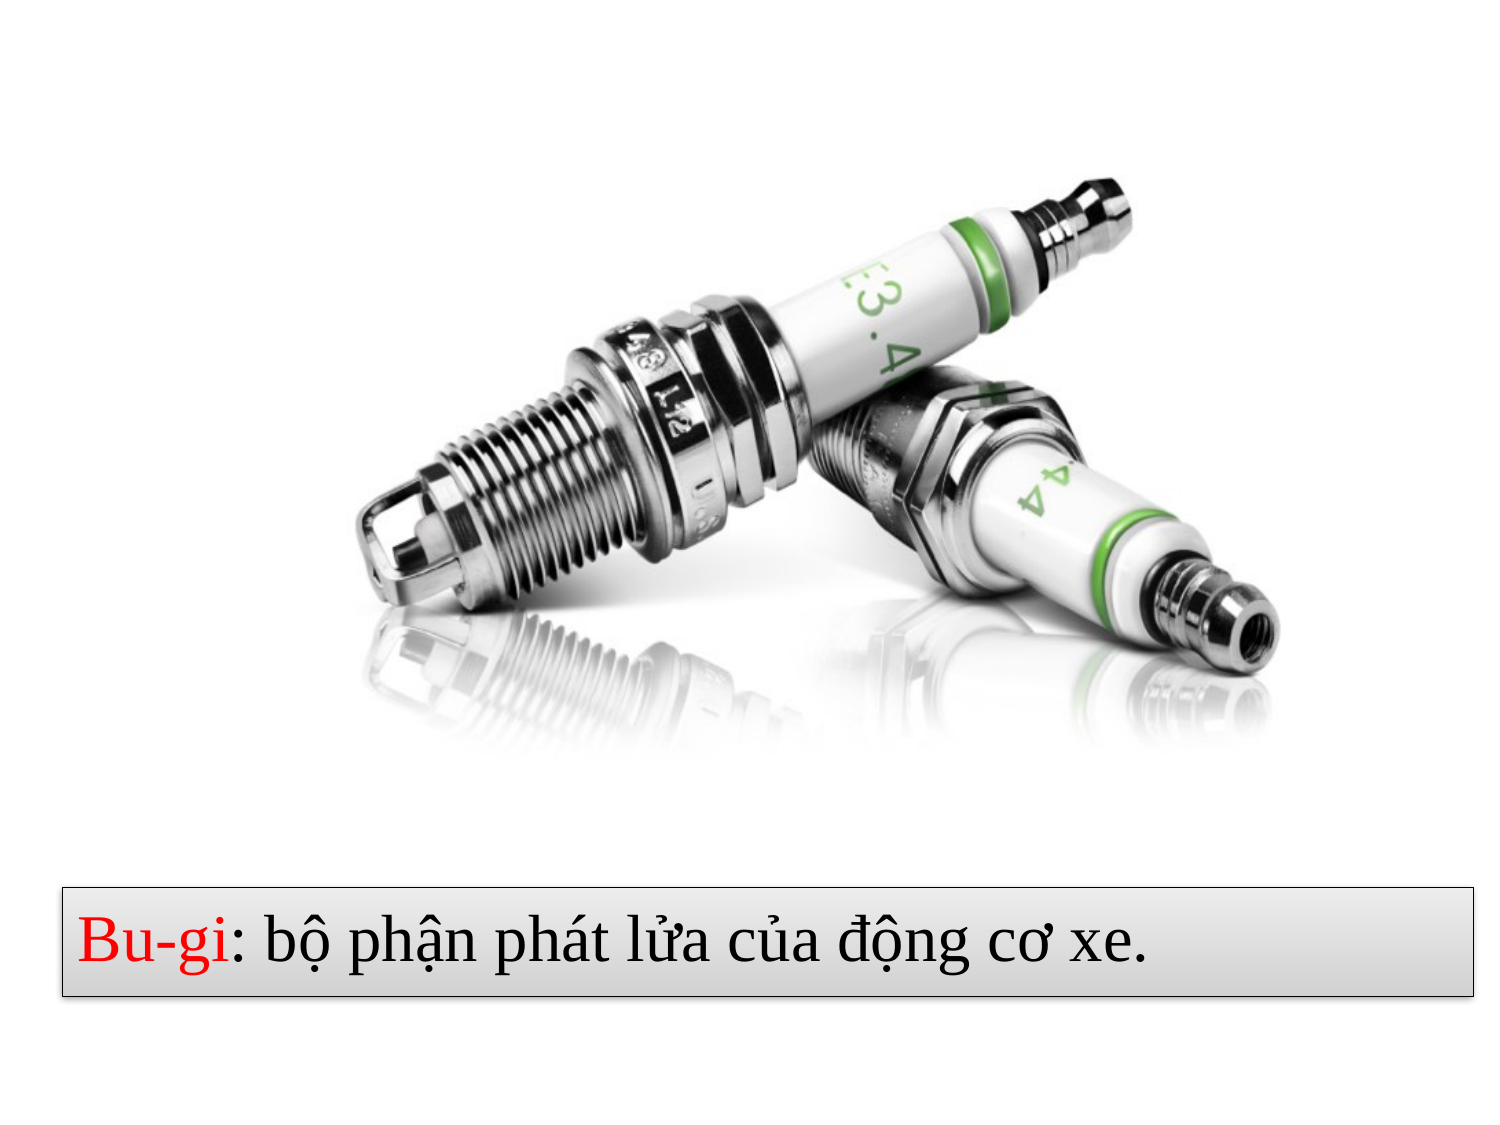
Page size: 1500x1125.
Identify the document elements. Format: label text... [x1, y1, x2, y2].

picture [324, 62, 1314, 813]
text_box Bu-gi: bộ phận phát lửa của động cơ xe. [62, 887, 1474, 997]
